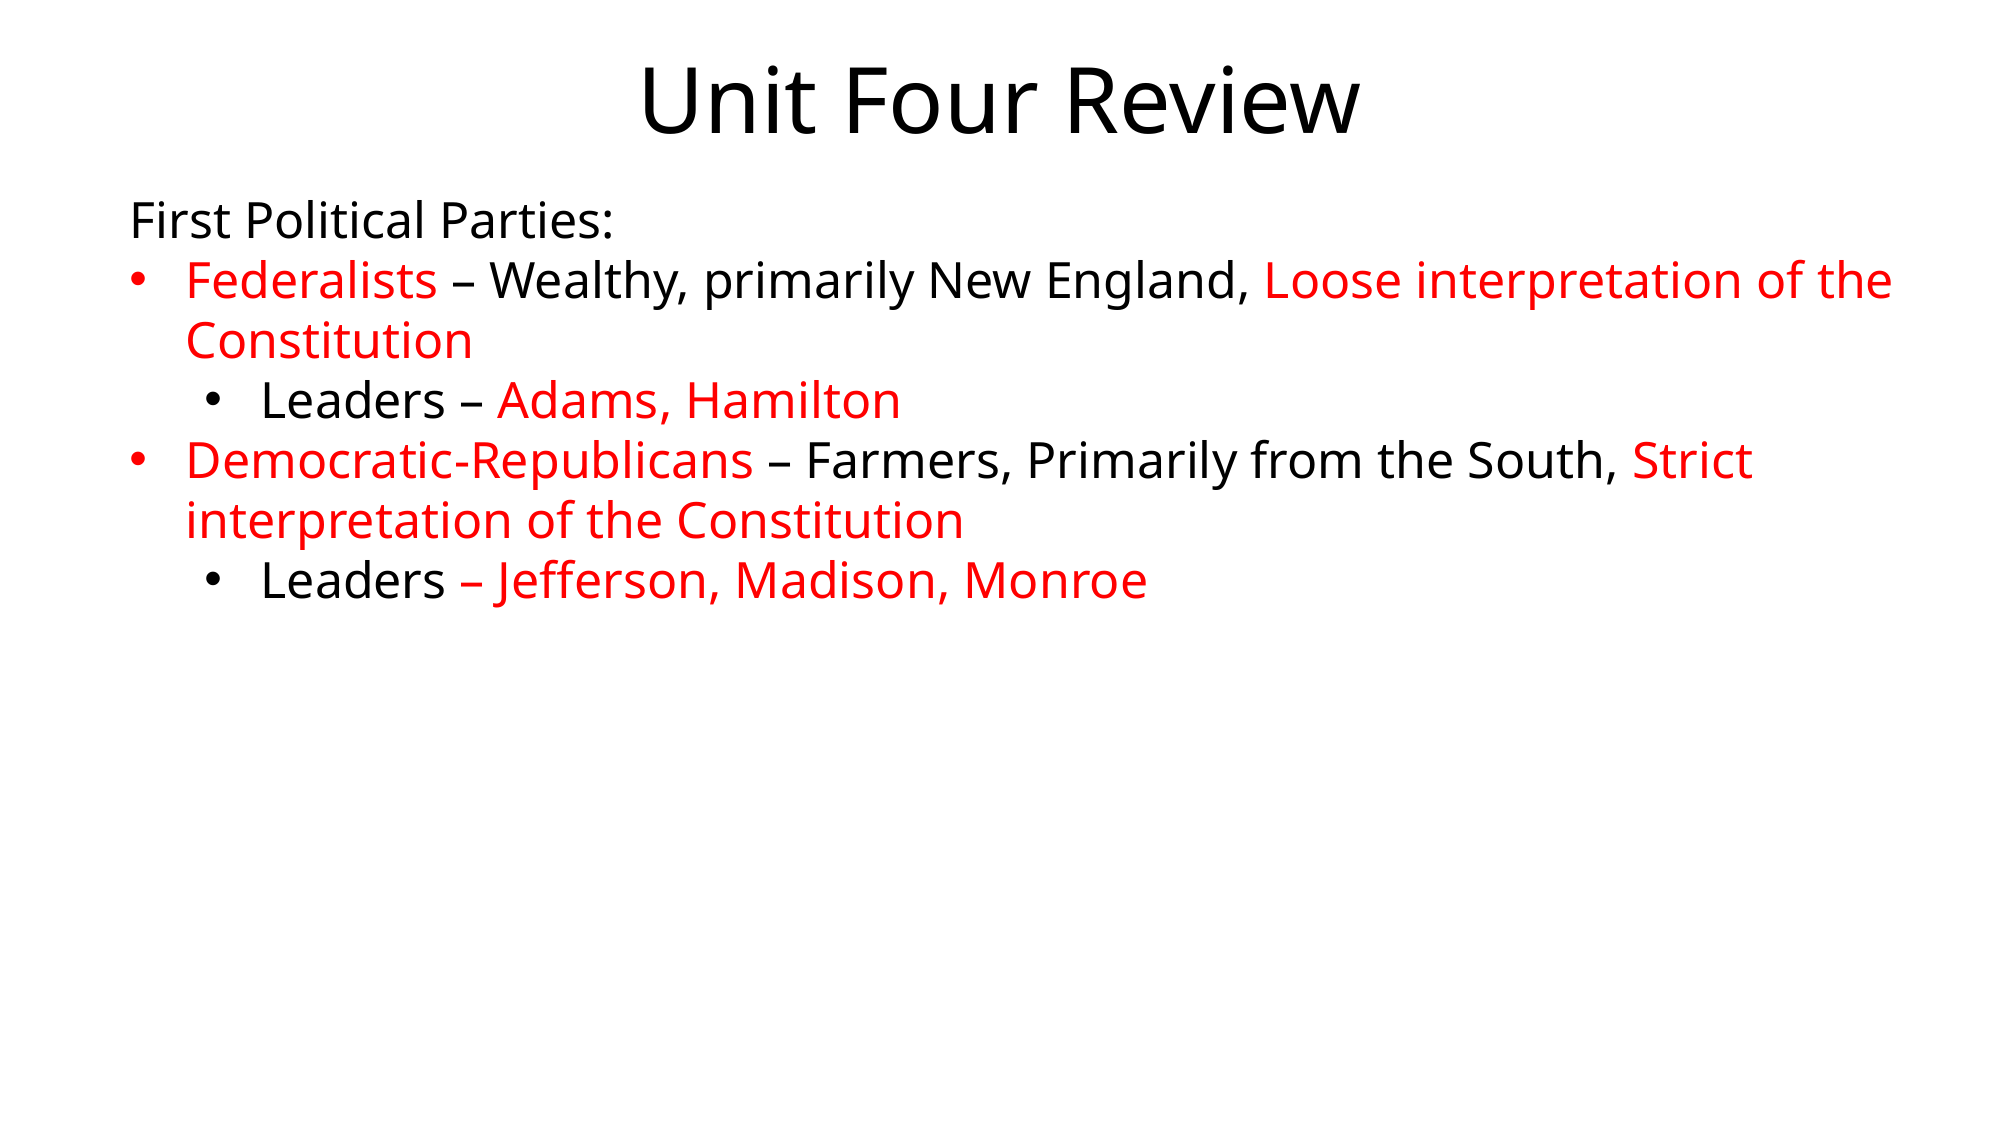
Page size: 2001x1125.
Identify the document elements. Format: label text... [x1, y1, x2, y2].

text_box First Political Parties: Federalists – Wealthy, primarily New England, Loose interpretation of the Constitution Leaders – Adams, Hamilton Democratic-Republicans – Farmers, Primarily from the South, Strict interpretation of the Constitution Leaders – Jefferson, Madison, Monroe [114, 181, 1948, 736]
title Unit Four Review [137, 0, 1863, 181]
